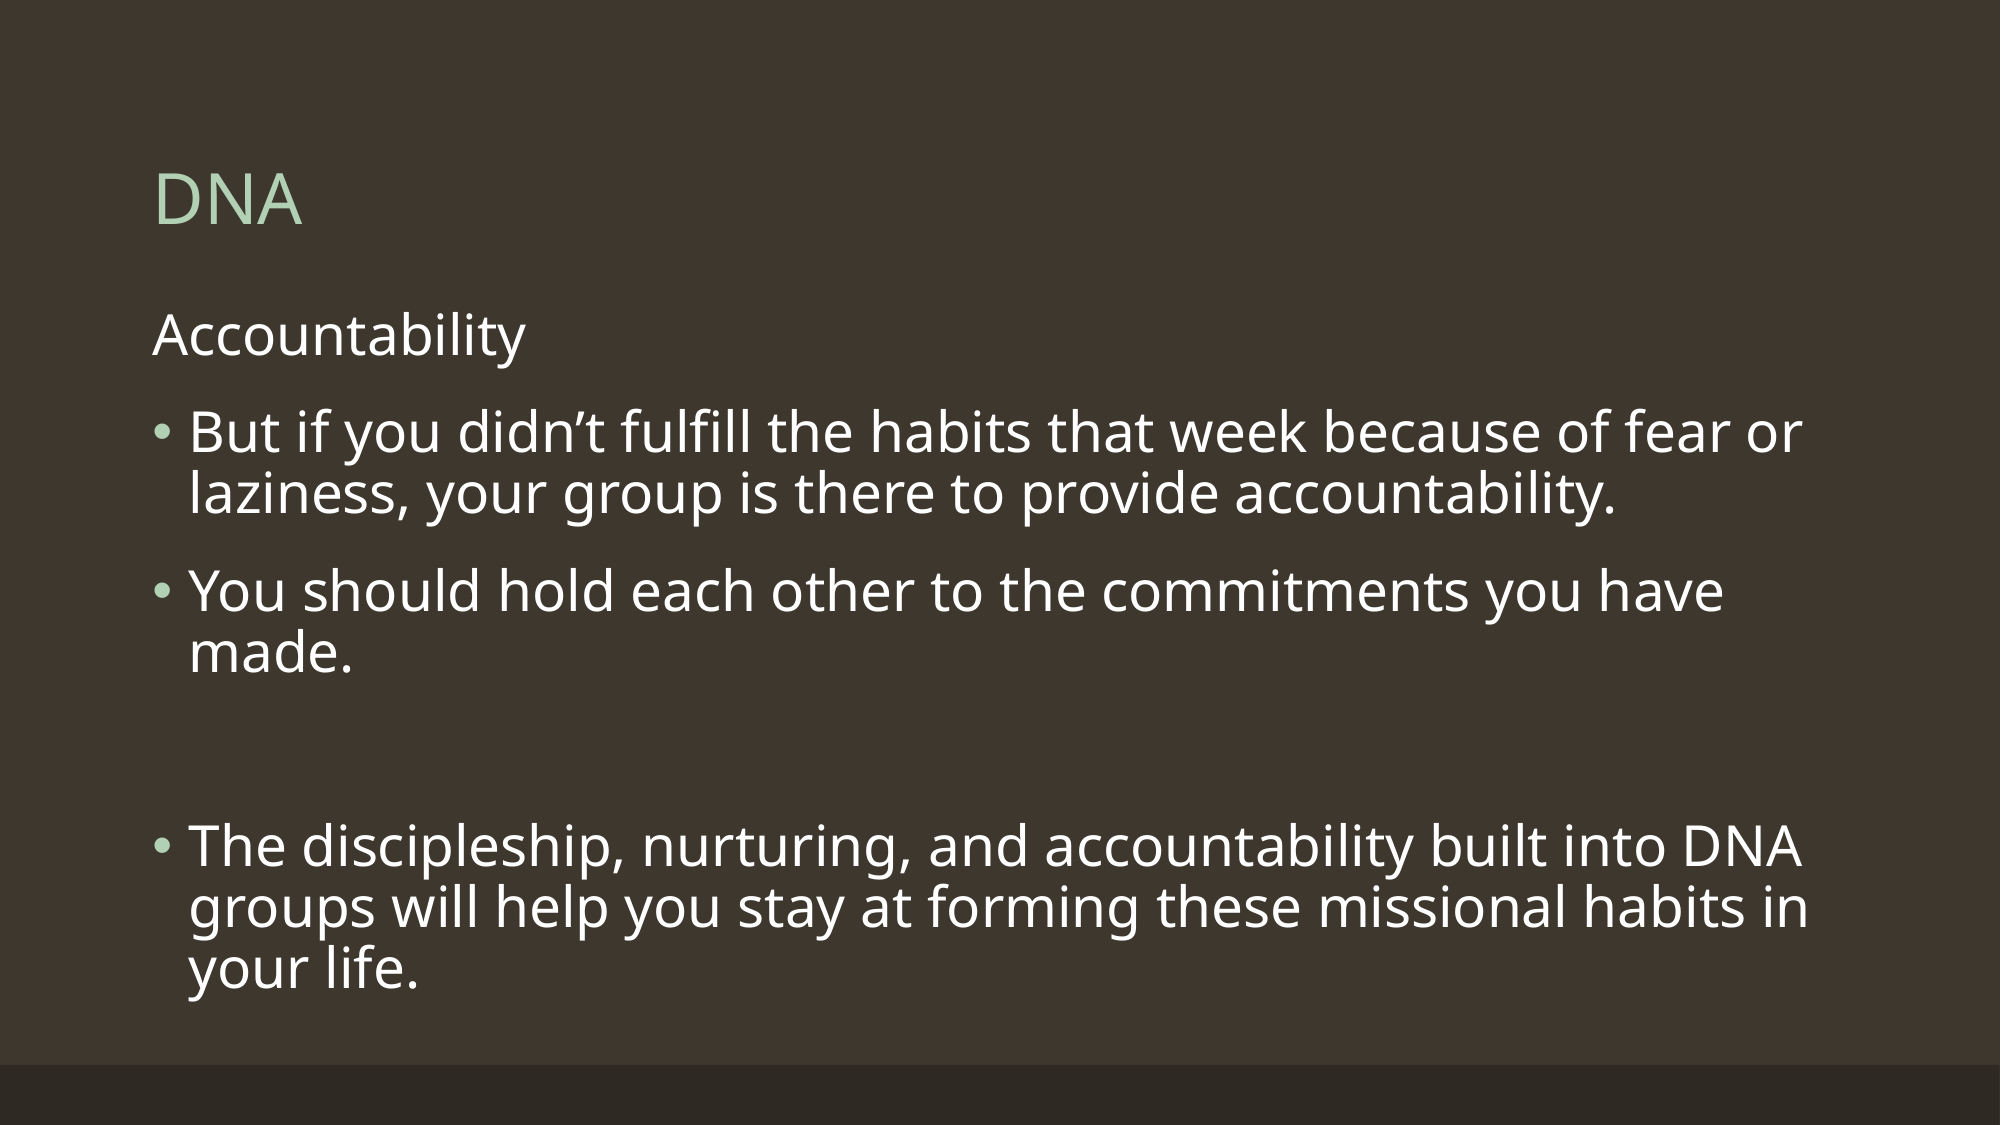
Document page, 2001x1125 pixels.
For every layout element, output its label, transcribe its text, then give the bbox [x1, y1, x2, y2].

title DNA [137, 59, 1863, 248]
list Accountability But if you didn’t fulfill the habits that week because of fear or laziness, your group is there to provide accountability. You should hold each other to the commitments you have made. The discipleship, nurturing, and accountability built into DNA groups will help you stay at forming these missional habits in your life. [137, 299, 1863, 1014]
